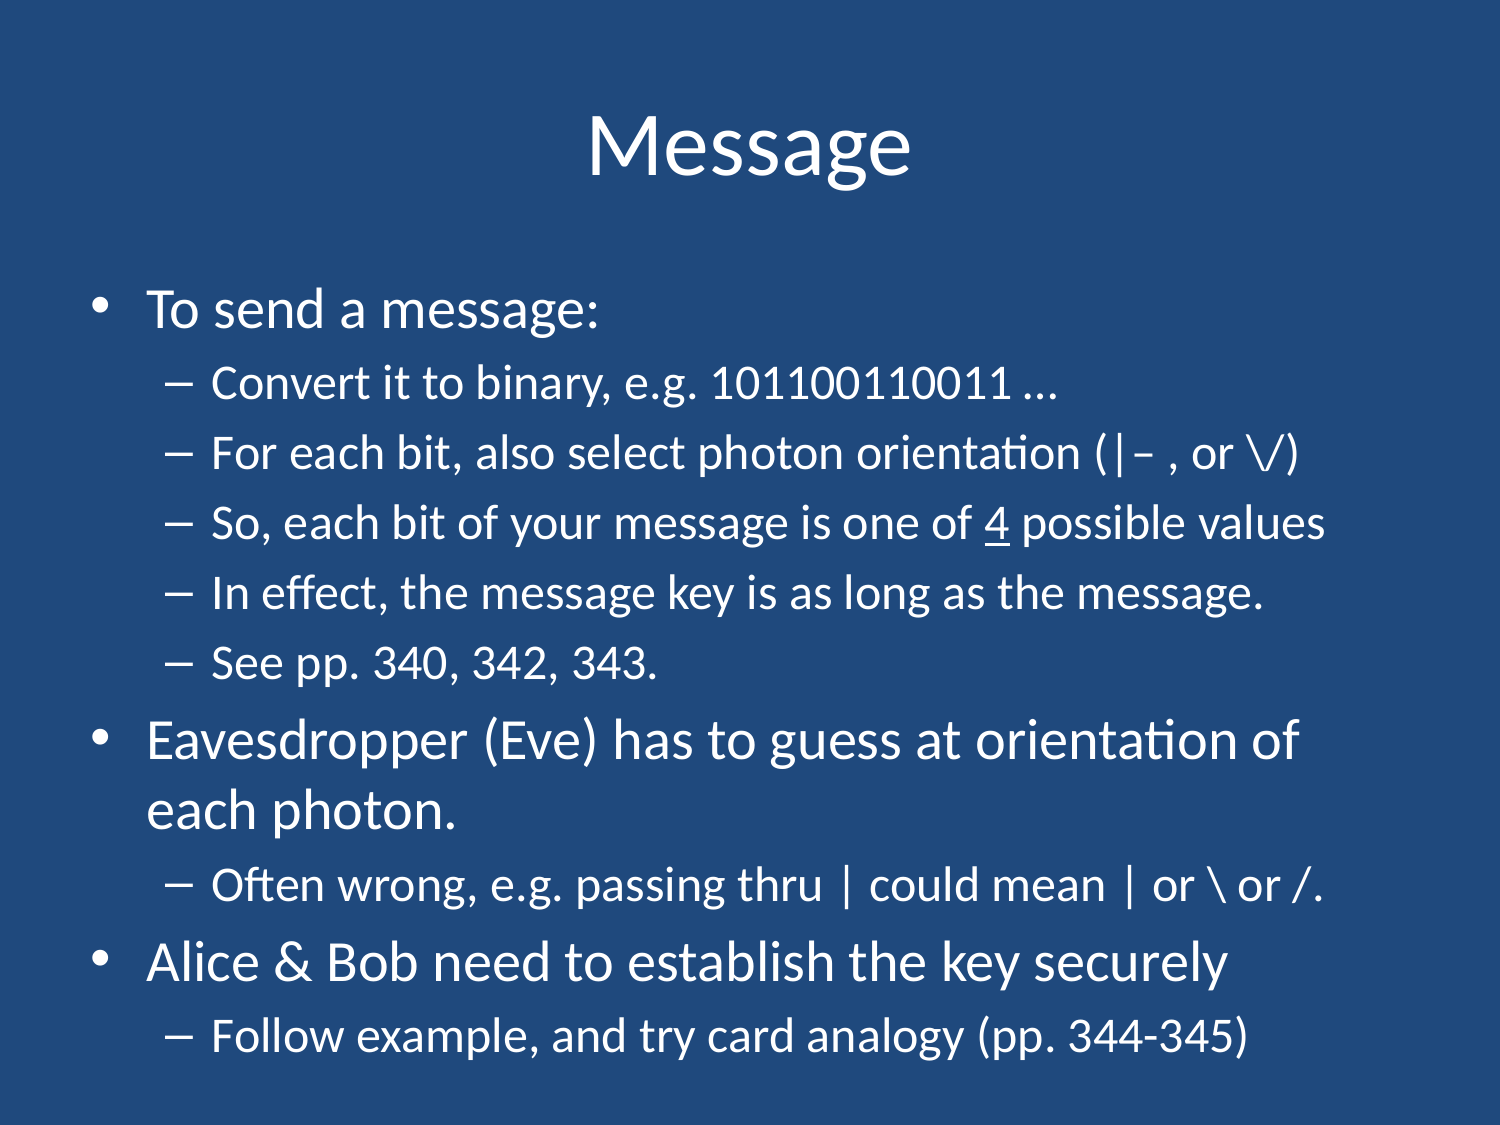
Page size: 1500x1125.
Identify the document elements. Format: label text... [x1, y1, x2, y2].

title Message [75, 45, 1425, 233]
list To send a message: Convert it to binary, e.g. 101100110011 … For each bit, also select photon orientation (|– , or \/) So, each bit of your message is one of 4 possible values In effect, the message key is as long as the message. See pp. 340, 342, 343. Eavesdropper (Eve) has to guess at orientation of each photon. Often wrong, e.g. passing thru | could mean | or \ or /. Alice & Bob need to establish the key securely Follow example, and try card analogy (pp. 344-345) [75, 262, 1425, 1125]
